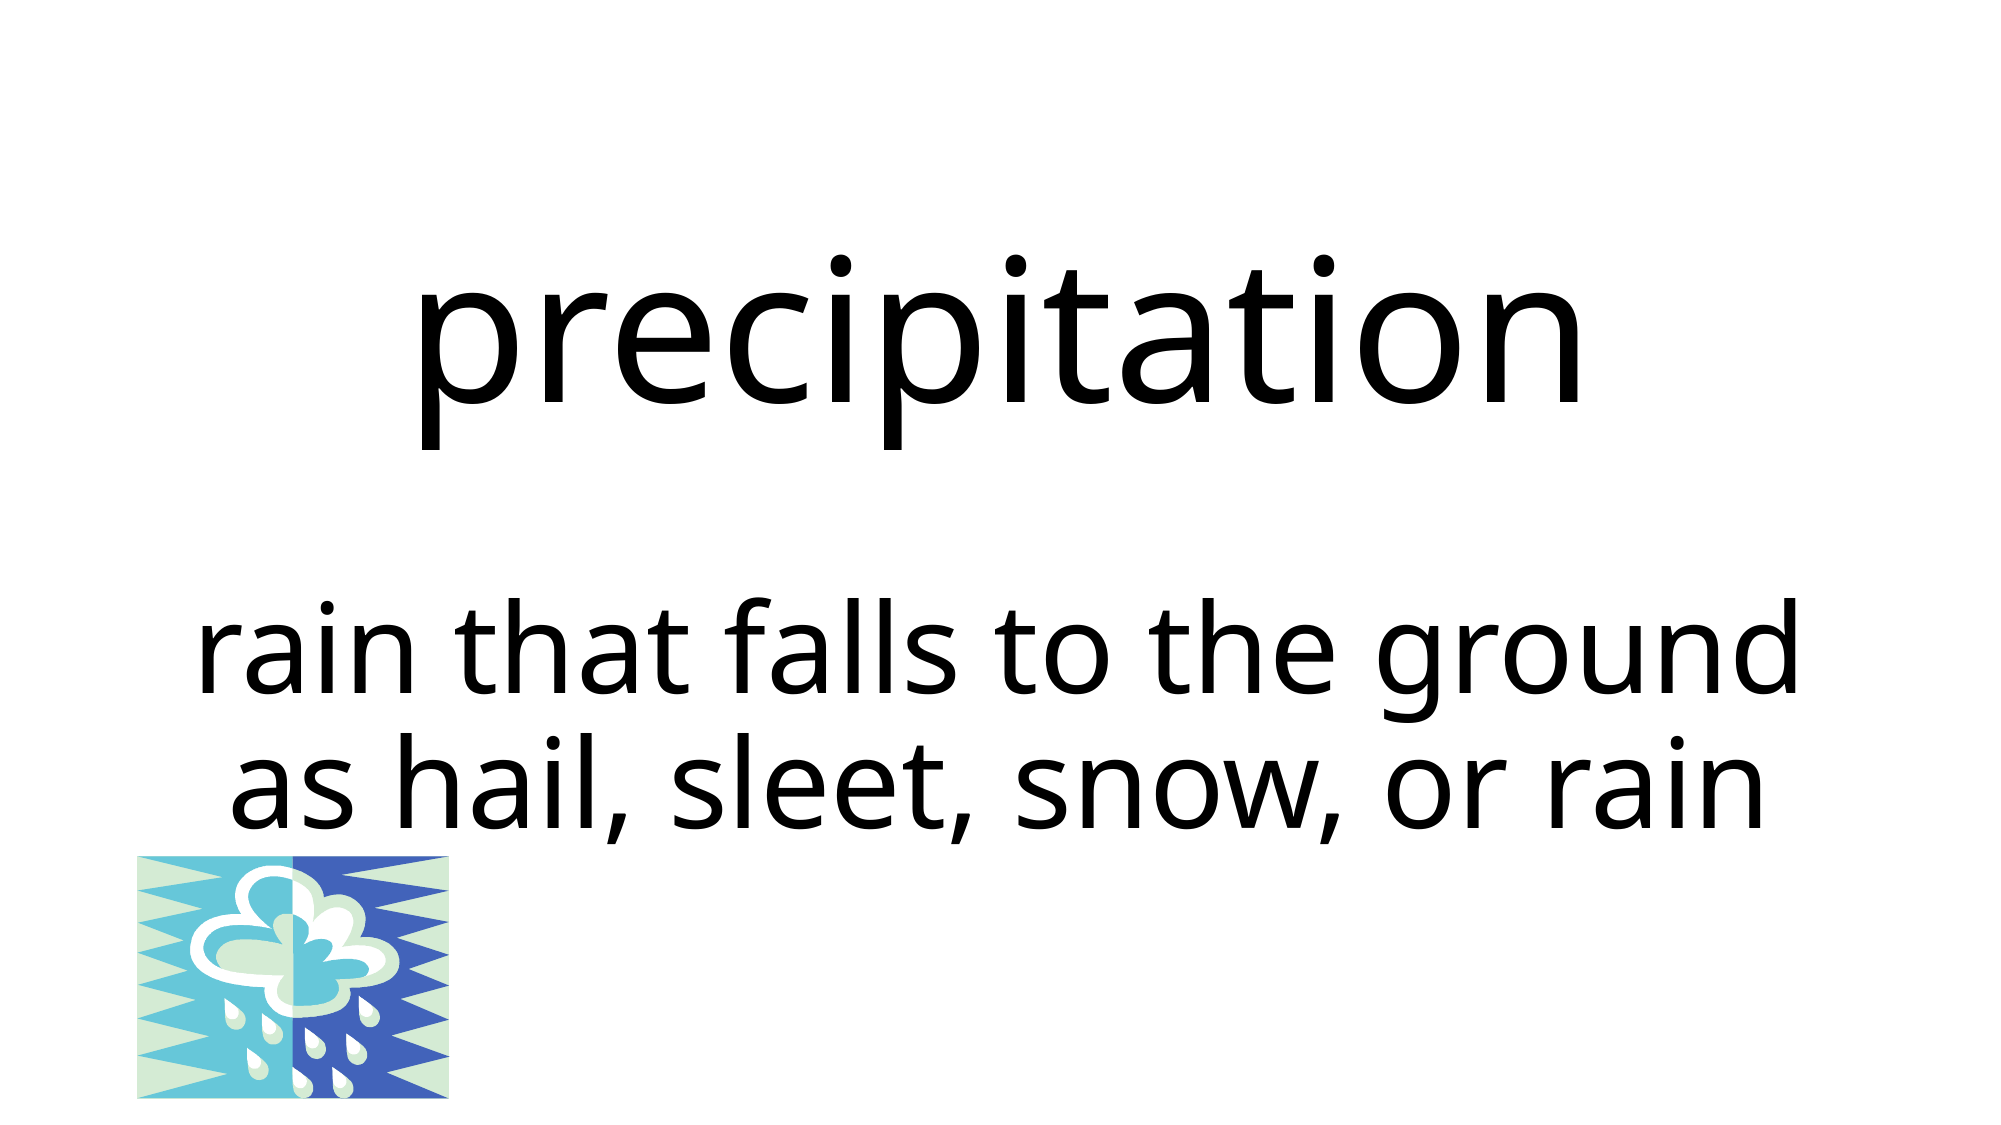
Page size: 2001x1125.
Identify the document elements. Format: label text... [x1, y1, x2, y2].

picture [137, 851, 455, 1104]
list rain that falls to the ground as hail, sleet, snow, or rain [137, 577, 1863, 1125]
title precipitation [137, 59, 1863, 577]
